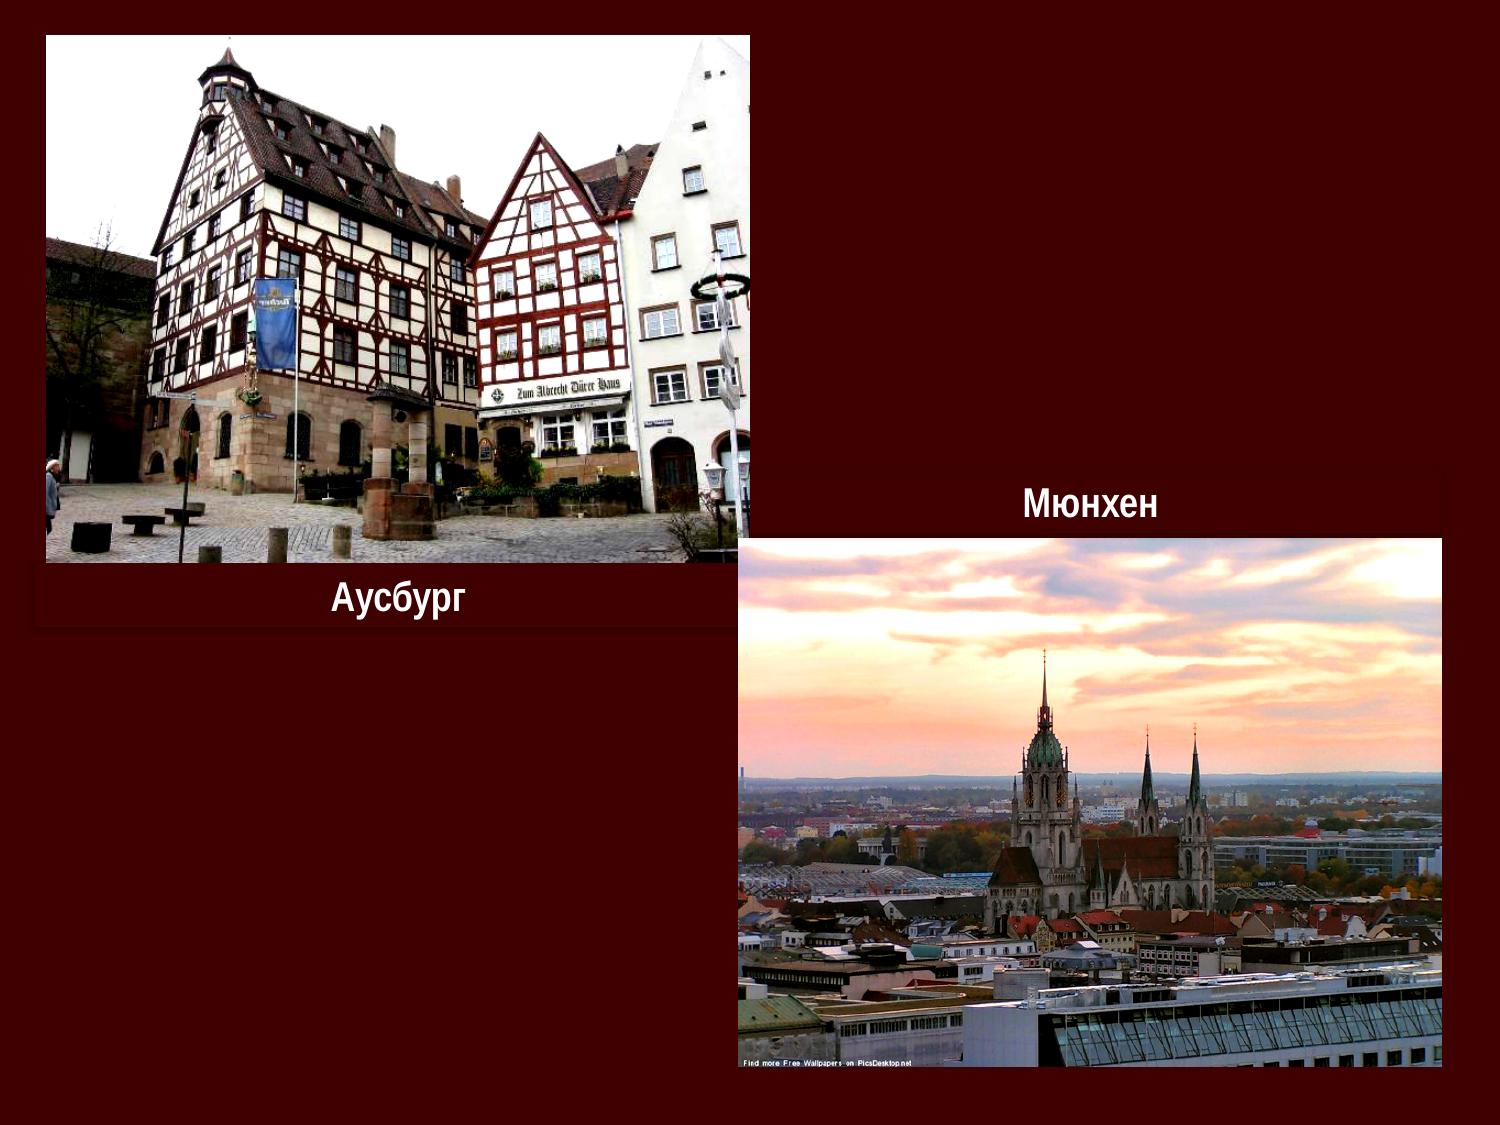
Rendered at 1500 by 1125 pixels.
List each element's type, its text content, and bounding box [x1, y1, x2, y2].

picture [46, 34, 1442, 1067]
text_box Мюнхен [754, 468, 1442, 534]
text_box Аусбург [35, 562, 732, 628]
